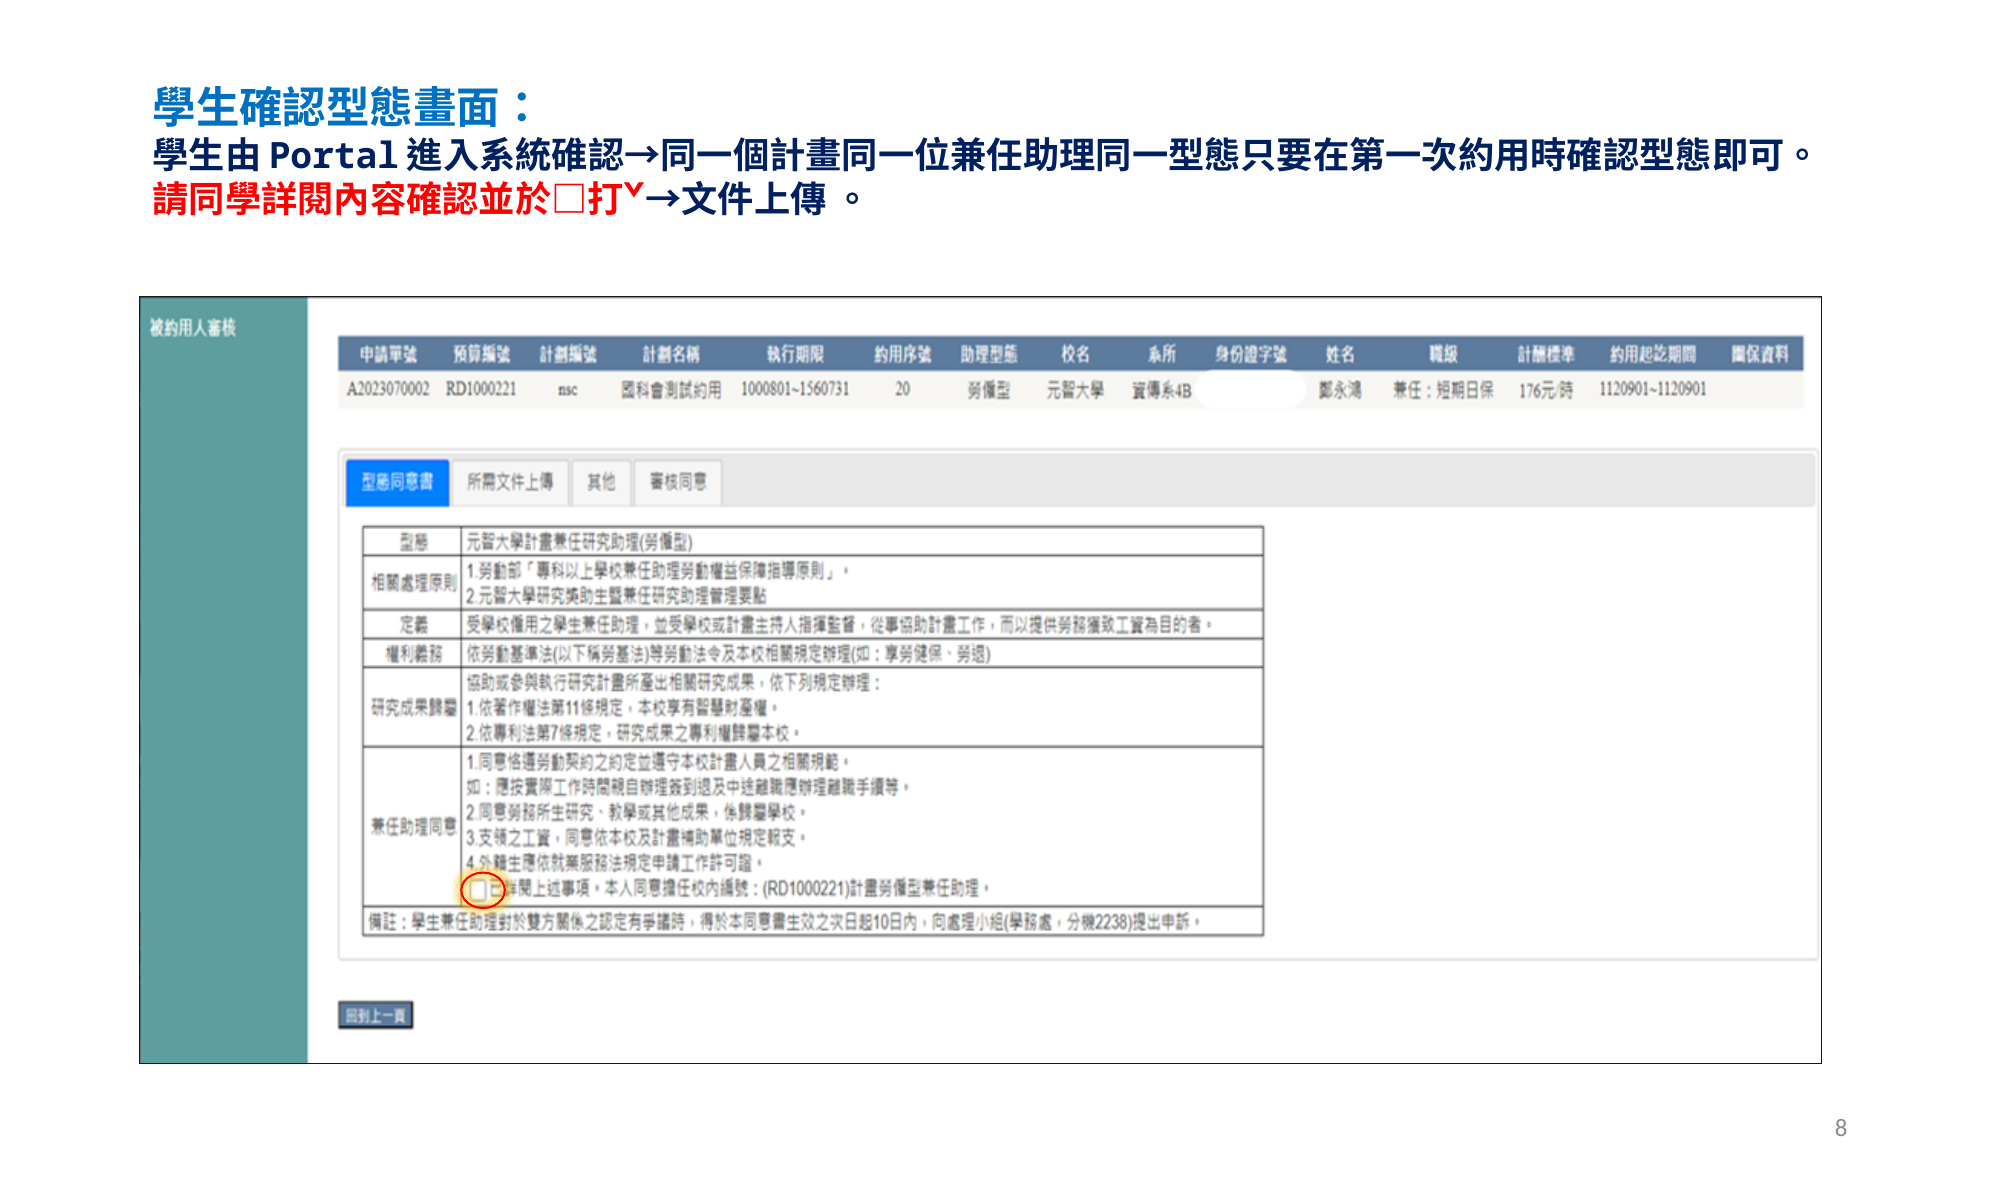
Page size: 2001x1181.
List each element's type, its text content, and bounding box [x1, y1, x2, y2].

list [139, 296, 1823, 1064]
slide_number 7 [1412, 1094, 1863, 1158]
title 學生確認型態畫面： 學生由Portal進入系統碓認→同一個計畫同一位兼任助理同一型態只要在第一次約用時確認型態即可。 請同學詳閱內容確認並於□打ˇ→文件上傳 。 [137, 62, 1863, 238]
